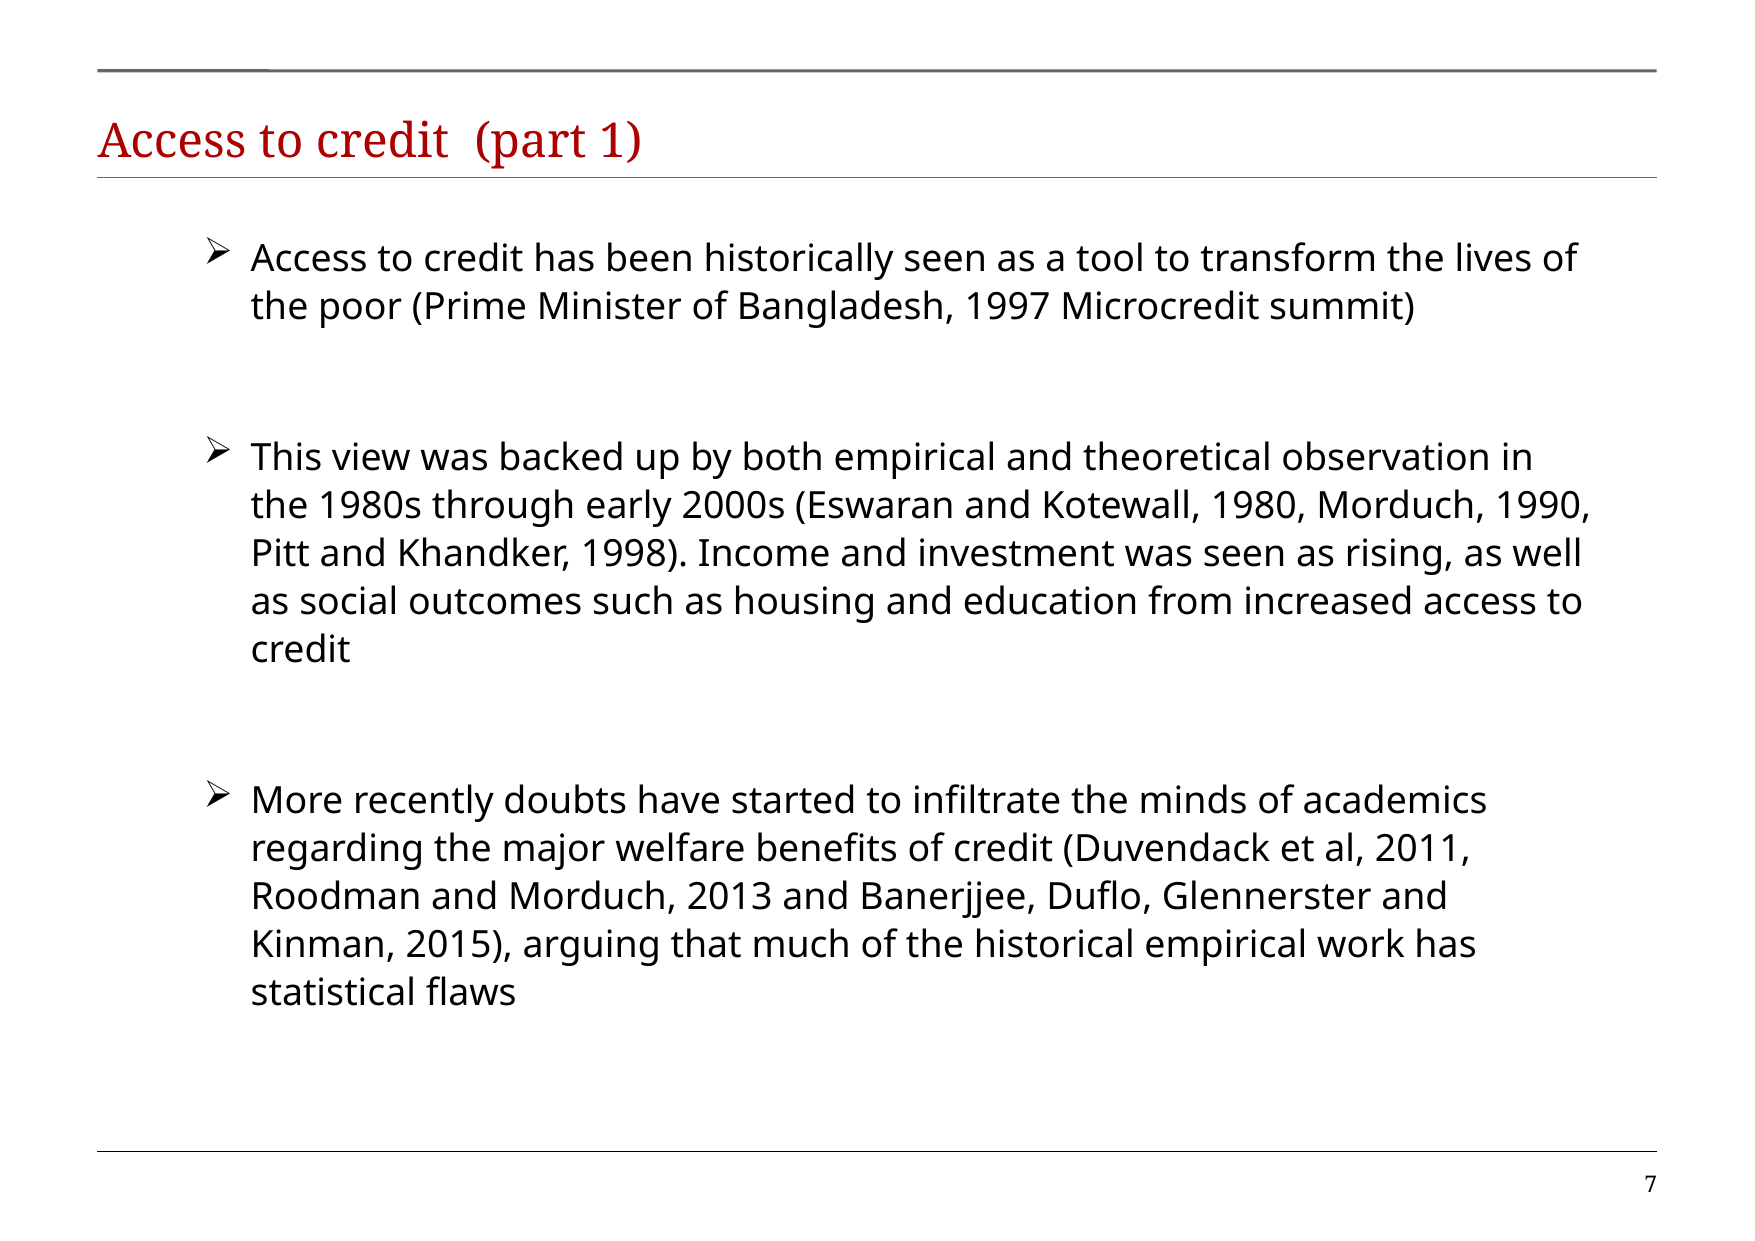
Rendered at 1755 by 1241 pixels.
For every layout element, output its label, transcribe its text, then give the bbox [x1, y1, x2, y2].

slide_number 7 [1593, 1163, 1657, 1208]
title Access to credit (part 1) [97, 70, 1657, 136]
list Access to credit has been historically seen as a tool to transform the lives of the poor (Prime Minister of Bangladesh, 1997 Microcredit summit) This view was backed up by both empirical and theoretical observation in the 1980s through early 2000s (Eswaran and Kotewall, 1980, Morduch, 1990, Pitt and Khandker, 1998). Income and investment was seen as rising, as well as social outcomes such as housing and education from increased access to credit More recently doubts have started to infiltrate the minds of academics regarding the major welfare benefits of credit (Duvendack et al, 2011, Roodman and Morduch, 2013 and Banerjjee, Duflo, Glennerster and Kinman, 2015), arguing that much of the historical empirical work has statistical flaws [203, 230, 1598, 1104]
